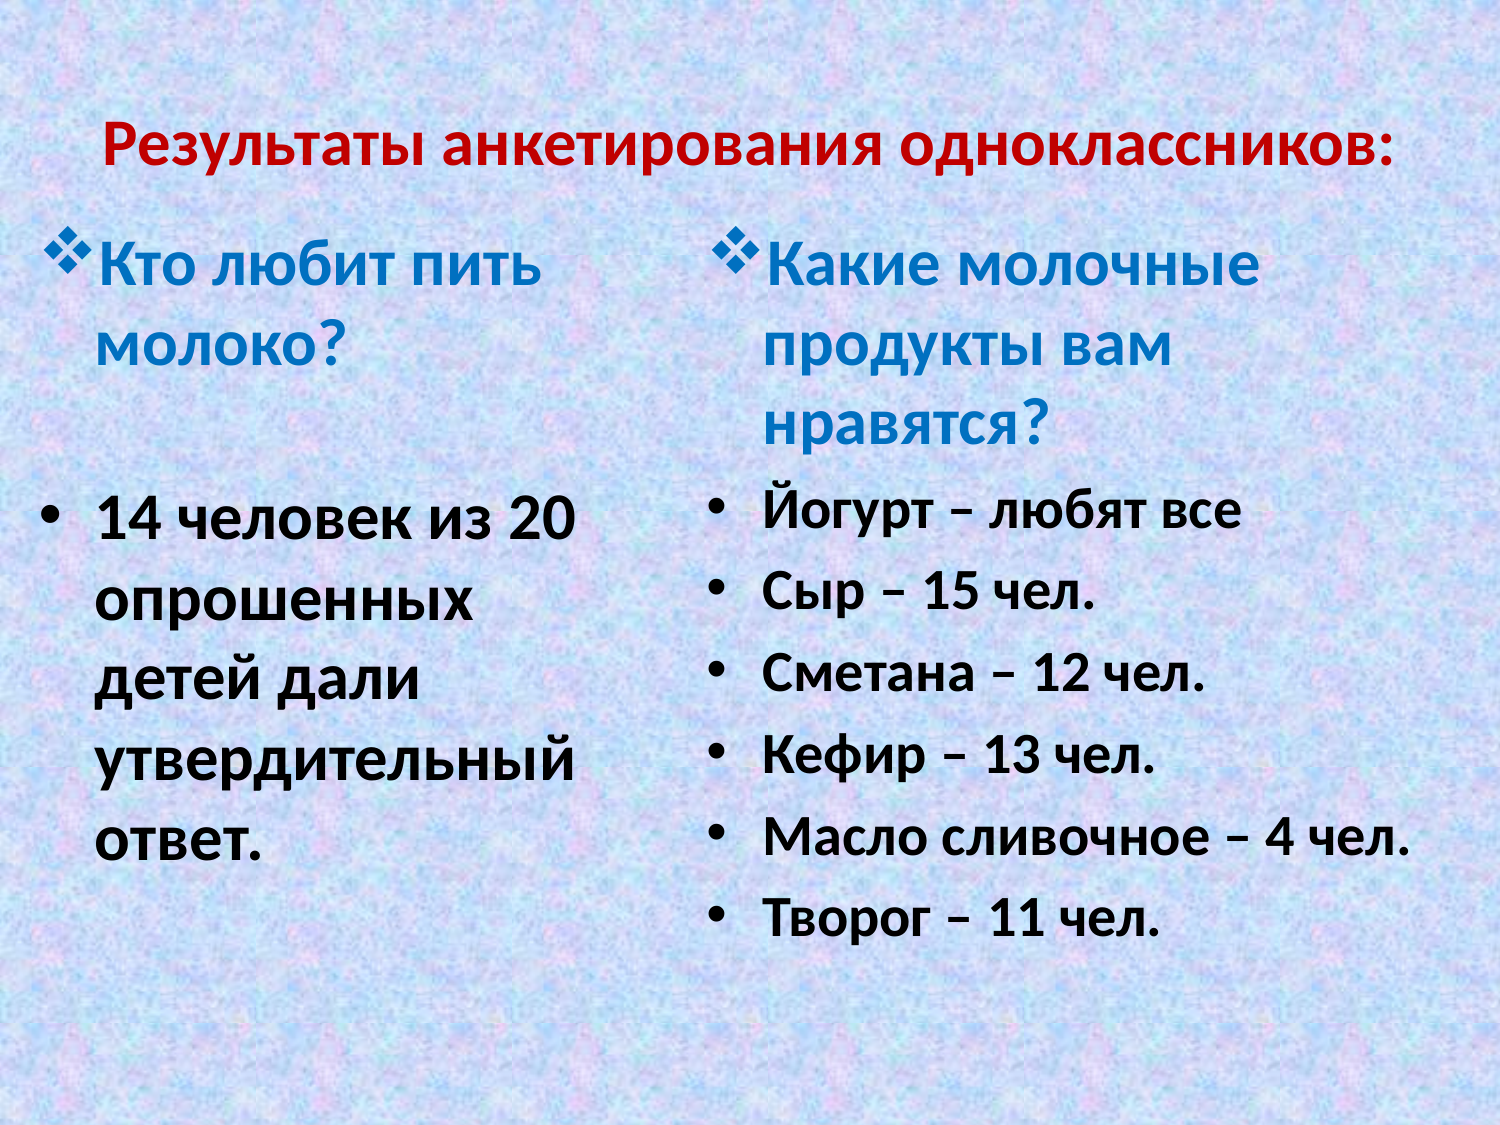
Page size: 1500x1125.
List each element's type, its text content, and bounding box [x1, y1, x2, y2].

title Результаты анкетирования одноклассников: [74, 44, 1426, 233]
list Какие молочные продукты вам нравятся? Йогурт – любят все Сыр – 15 чел. Сметана – 12 чел. Кефир – 13 чел. Масло сливочное – 4 чел. Творог – 11 чел. [691, 210, 1477, 1055]
list Кто любит пить молоко? 14 человек из 20 опрошенных детей дали утвердительный ответ. [23, 210, 669, 1006]
picture [0, 0, 1500, 1125]
